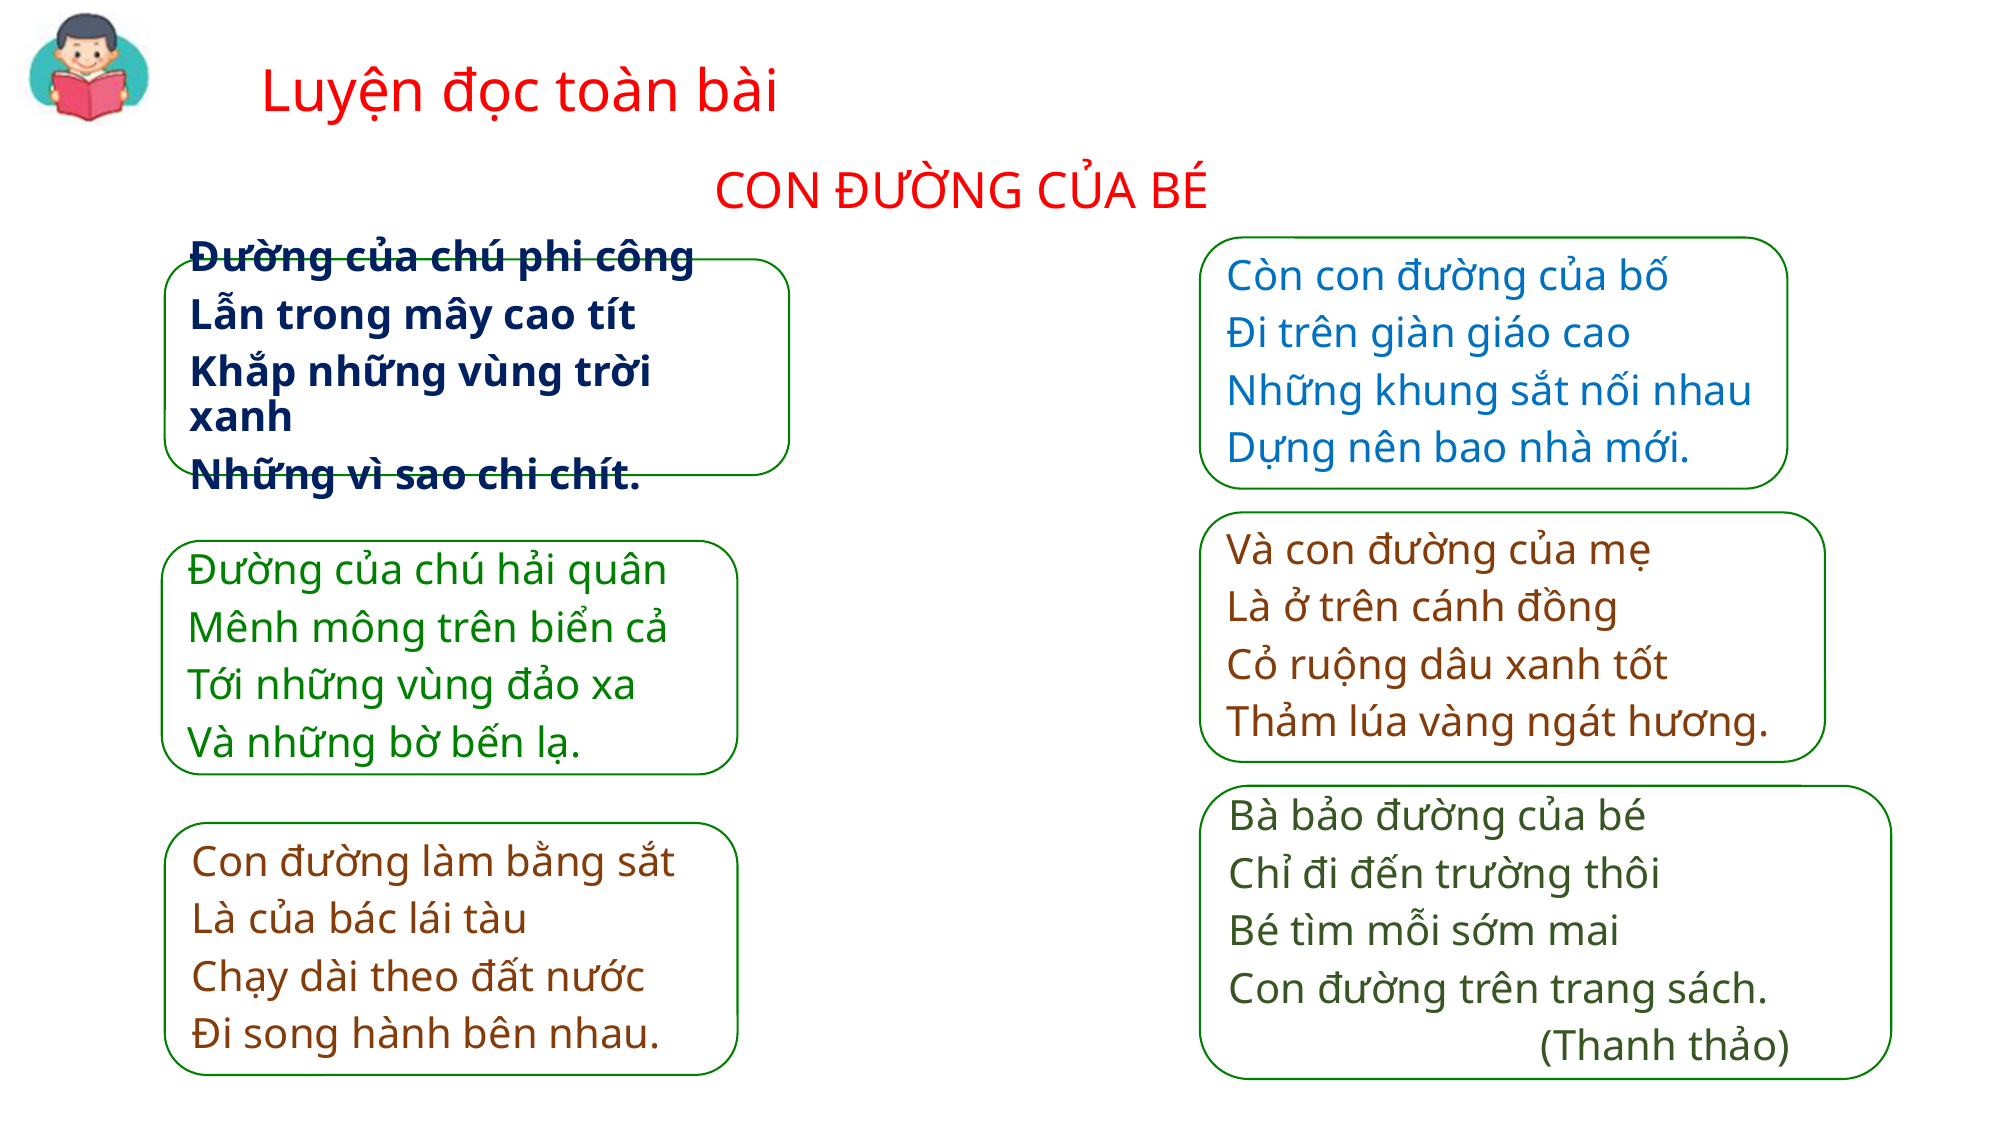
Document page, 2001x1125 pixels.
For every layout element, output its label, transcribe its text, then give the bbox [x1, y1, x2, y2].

text_box Và con đường của mẹ Là ở trên cánh đồng Cỏ ruộng dâu xanh tốt Thảm lúa vàng ngát hương. [1198, 511, 1827, 763]
text_box Luyện đọc toàn bài [189, 46, 851, 130]
text_box Bà bảo đường của bé Chỉ đi đến trường thôi Bé tìm mỗi sớm mai Con đường trên trang sách. (Thanh thảo) [1198, 784, 1893, 1081]
text_box Đường của chú phi công Lẫn trong mây cao tít Khắp những vùng trời xanh Những vì sao chi chít. [163, 258, 791, 477]
text_box Đường của chú hải quân Mênh mông trên biển cả Tới những vùng đảo xa Và những bờ bến lạ. [160, 539, 739, 776]
text_box Con đường làm bằng sắt Là của bác lái tàu Chạy dài theo đất nước Đi song hành bên nhau. [163, 821, 739, 1077]
picture [8, 3, 166, 129]
text_box Còn con đường của bố Đi trên giàn giáo cao Những khung sắt nối nhau Dựng nên bao nhà mới. [1198, 236, 1789, 490]
text_box CON ĐƯỜNG CỦA BÉ [673, 144, 1251, 233]
